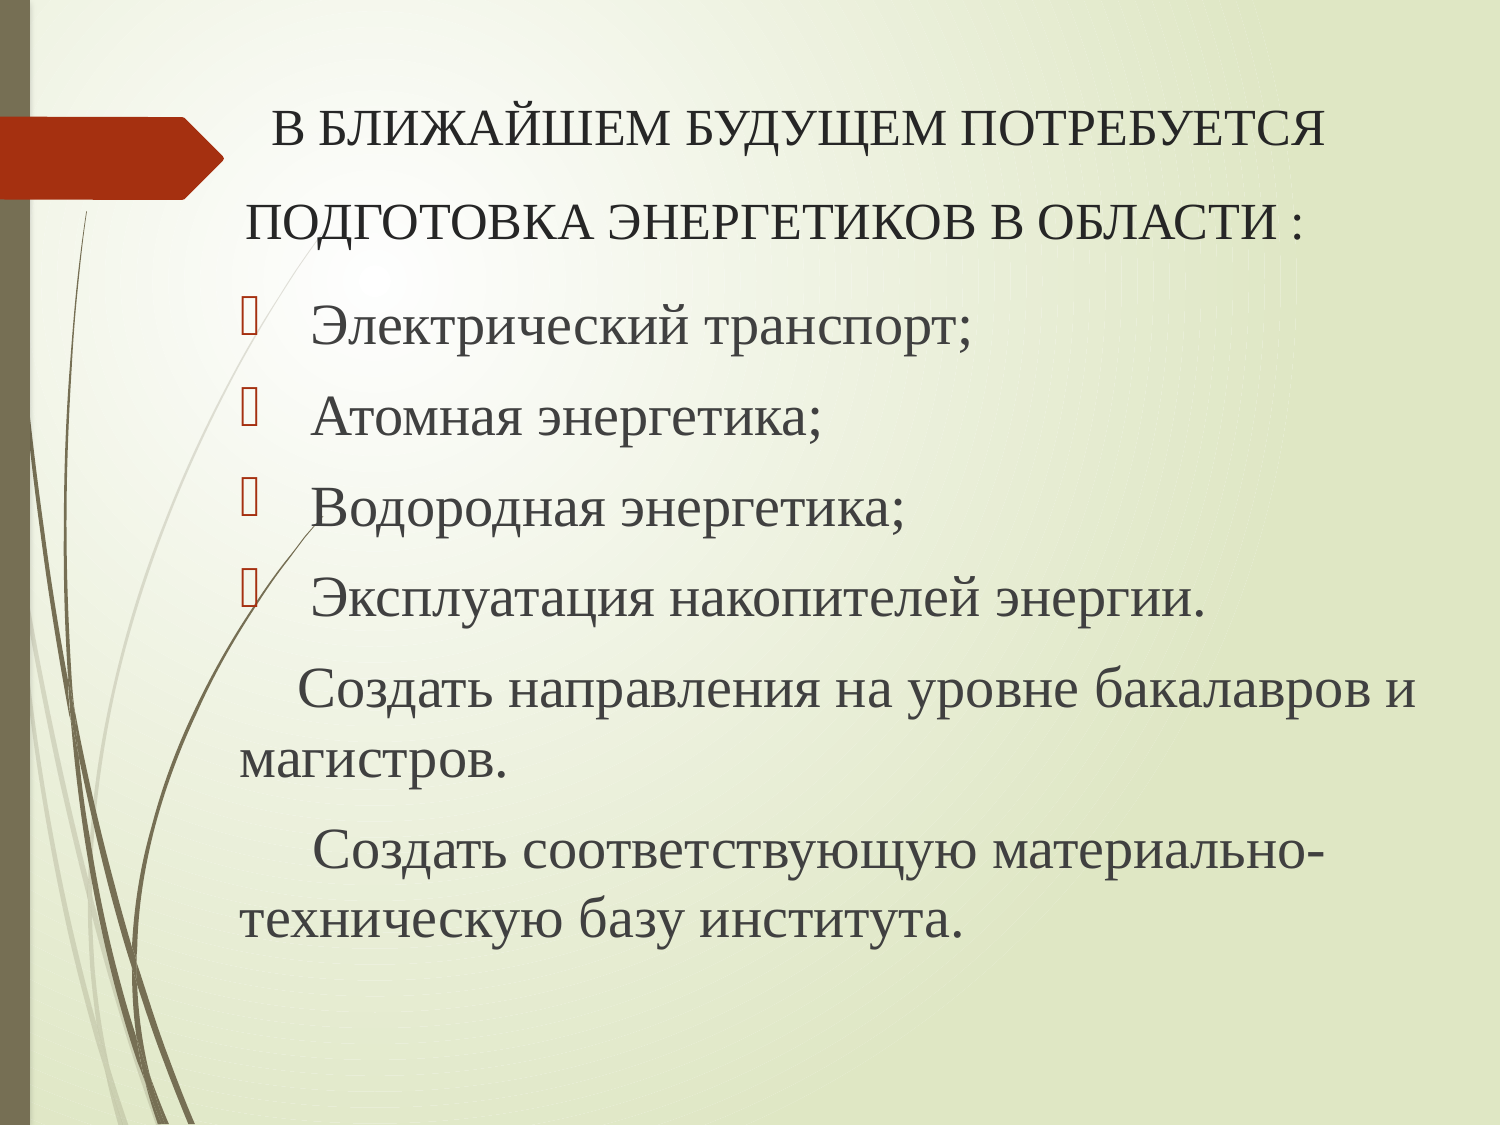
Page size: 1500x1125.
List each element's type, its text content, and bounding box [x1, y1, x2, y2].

list Электрический транспорт; Атомная энергетика; Водородная энергетика; Эксплуатация накопителей энергии. Создать направления на уровне бакалавров и магистров. Создать соответствующую материально-техническую базу института. [224, 278, 1466, 994]
title В БЛИЖАЙШЕМ БУДУЩЕМ ПОТРЕБУЕТСЯ ПОДГОТОВКА ЭНЕРГЕТИКОВ В ОБЛАСТИ : [230, 54, 1471, 173]
